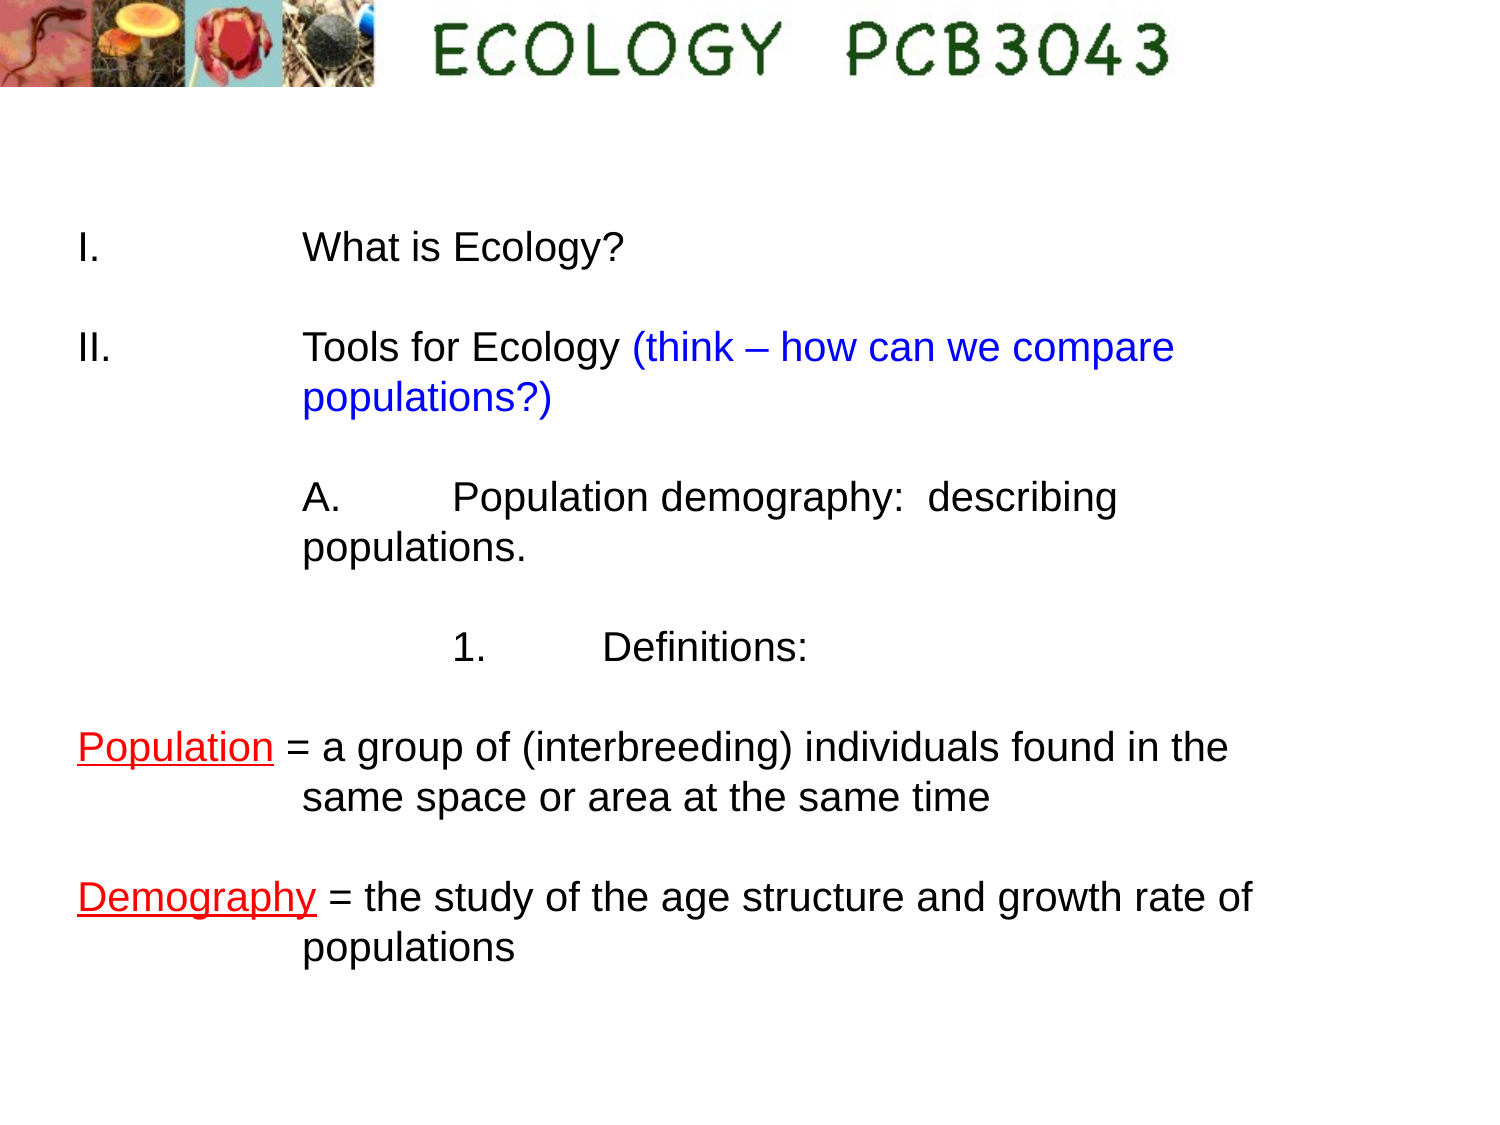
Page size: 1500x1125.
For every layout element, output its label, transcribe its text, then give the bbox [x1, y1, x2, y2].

text_box I. What is Ecology? II. Tools for Ecology (think – how can we compare populations?) A. Population demography: describing populations. 1. Definitions: Population = a group of (interbreeding) individuals found in the same space or area at the same time Demography = the study of the age structure and growth rate of populations [62, 212, 1313, 978]
picture [0, 0, 1213, 87]
